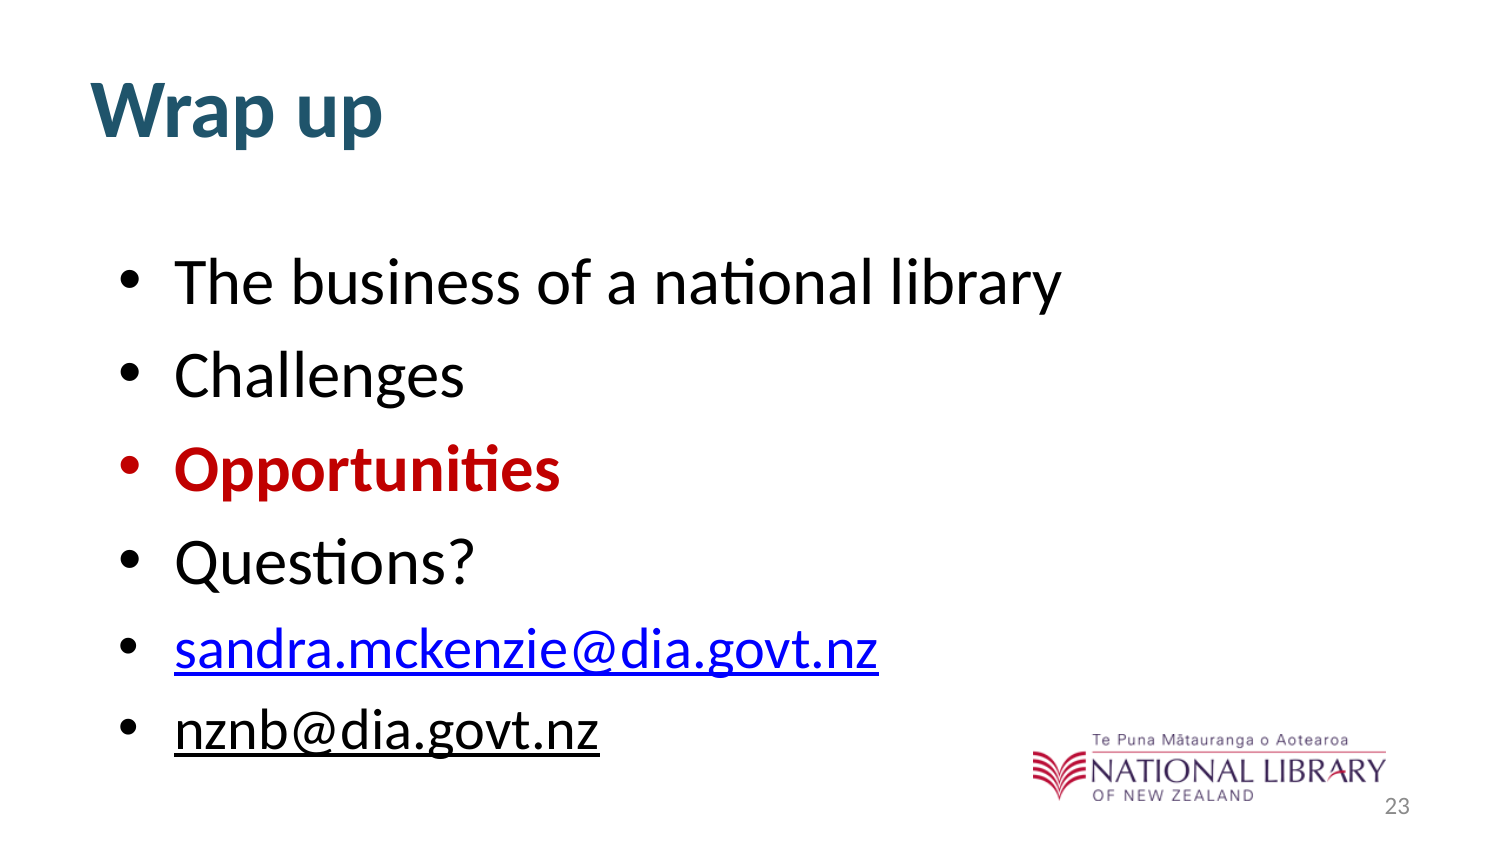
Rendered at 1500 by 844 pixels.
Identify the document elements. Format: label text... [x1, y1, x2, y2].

slide_number 23 [1074, 782, 1425, 828]
picture [1033, 733, 1386, 802]
title Wrap up [75, 33, 1425, 175]
list The business of a national library Challenges Opportunities Questions? sandra.mckenzie@dia.govt.nz nznb@dia.govt.nz [103, 230, 1397, 801]
